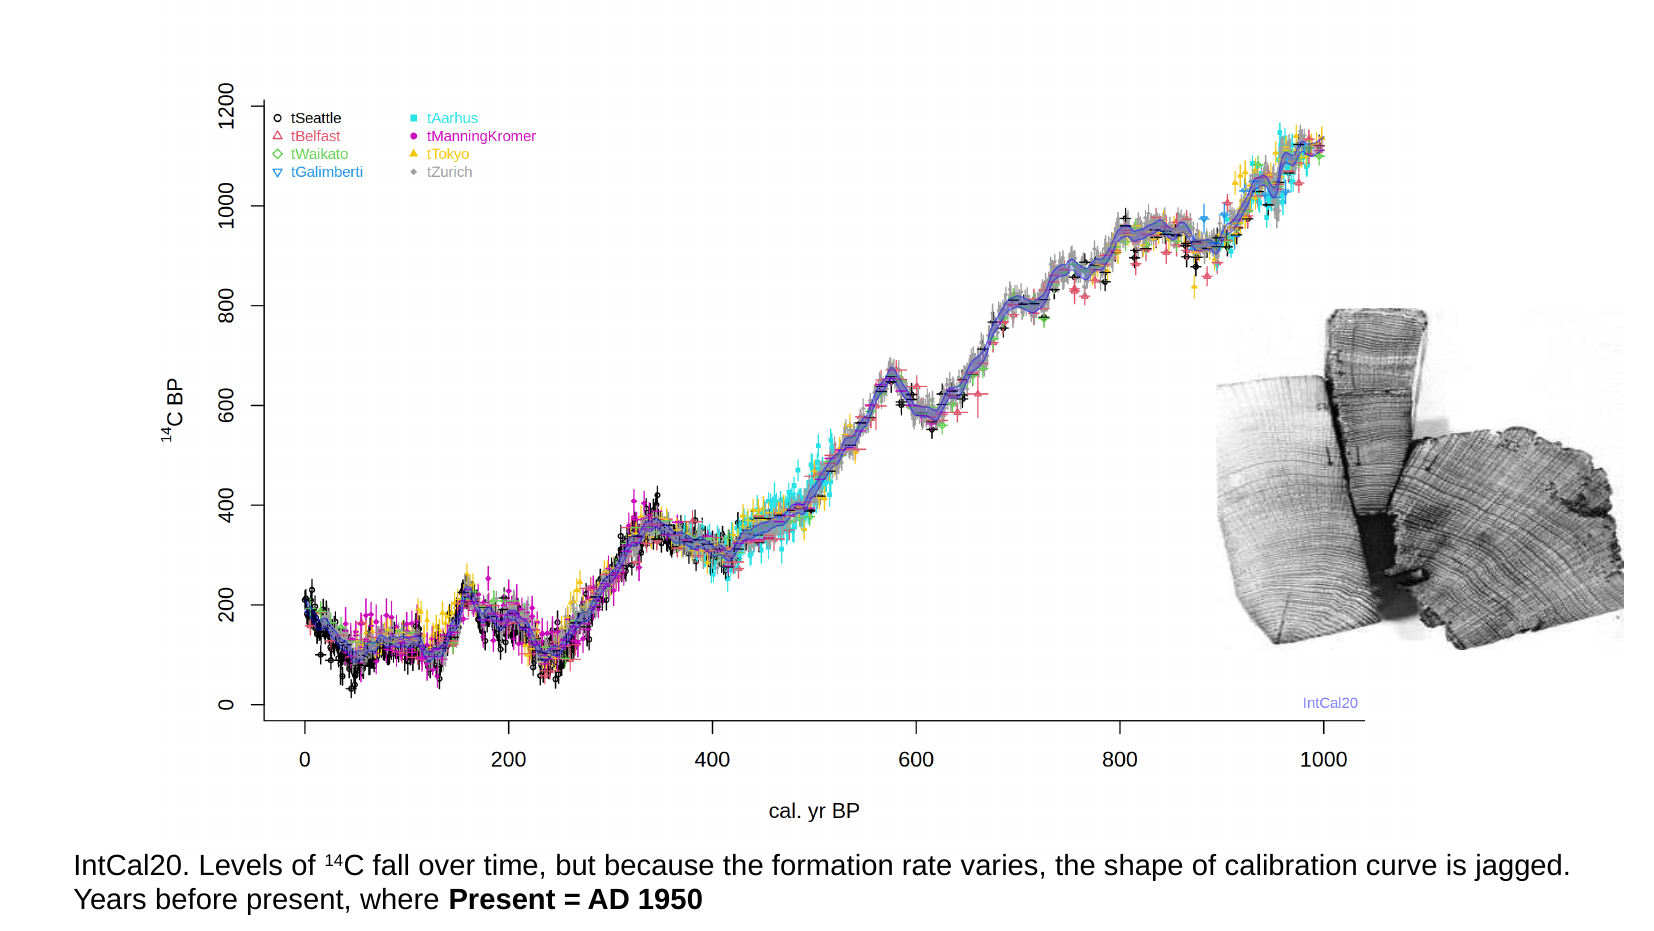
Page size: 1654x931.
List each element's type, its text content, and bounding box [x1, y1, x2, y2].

text_box IntCal20. Levels of 14C fall over time, but because the formation rate varies, the shape of calibration curve is jagged. Years before present, where Present = AD 1950 [58, 838, 1641, 924]
picture [159, 0, 1624, 851]
